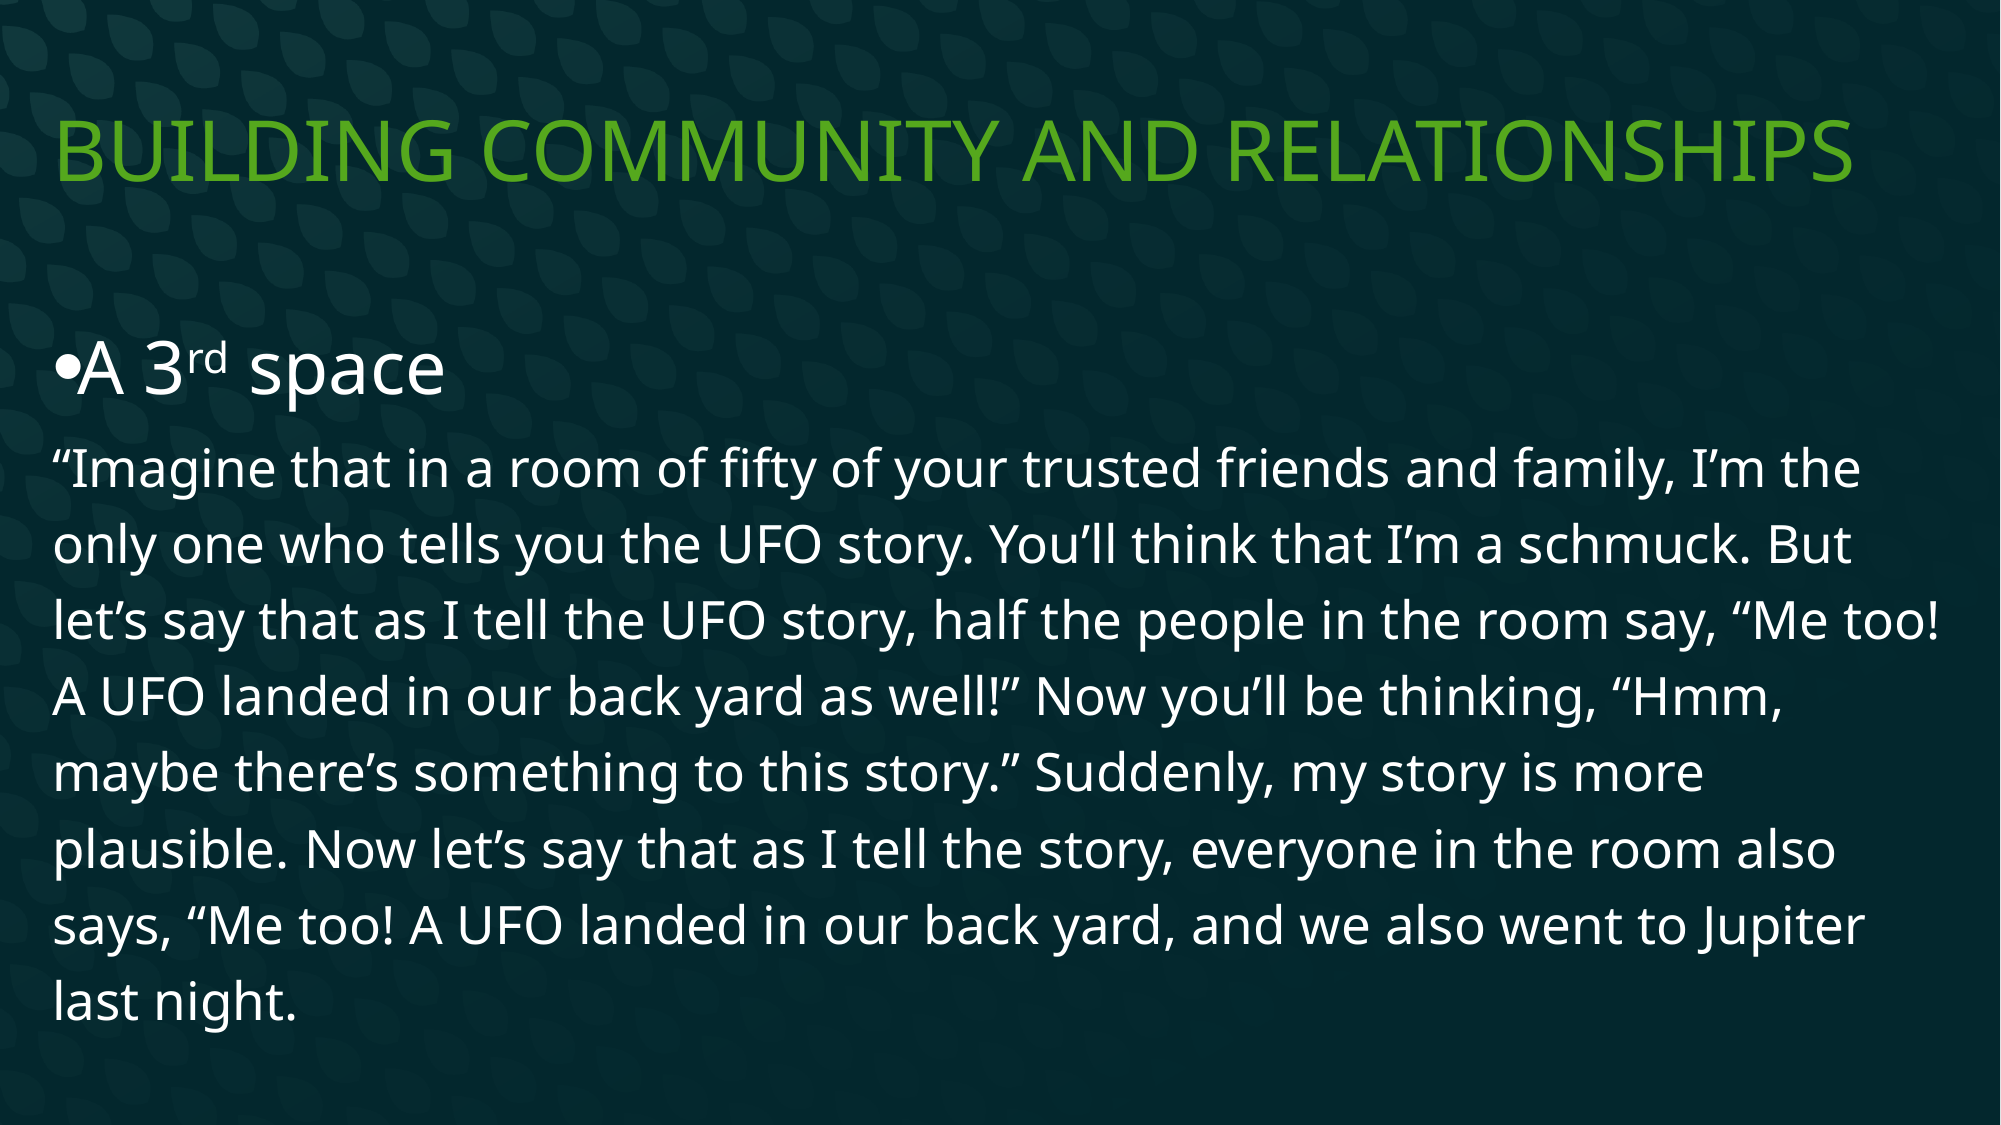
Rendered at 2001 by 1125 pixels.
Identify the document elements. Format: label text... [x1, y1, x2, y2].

list A 3rd space “Imagine that in a room of fifty of your trusted friends and family, I’m the only one who tells you the UFO story. You’ll think that I’m a schmuck. But let’s say that as I tell the UFO story, half the people in the room say, “Me too! A UFO landed in our back yard as well!” Now you’ll be thinking, “Hmm, maybe there’s something to this story.” Suddenly, my story is more plausible. Now let’s say that as I tell the story, everyone in the room also says, “Me too! A UFO landed in our back yard, and we also went to Jupiter last night. [37, 295, 1973, 1041]
title Building community and relationships [37, 33, 1973, 276]
picture [0, 0, 2001, 1125]
